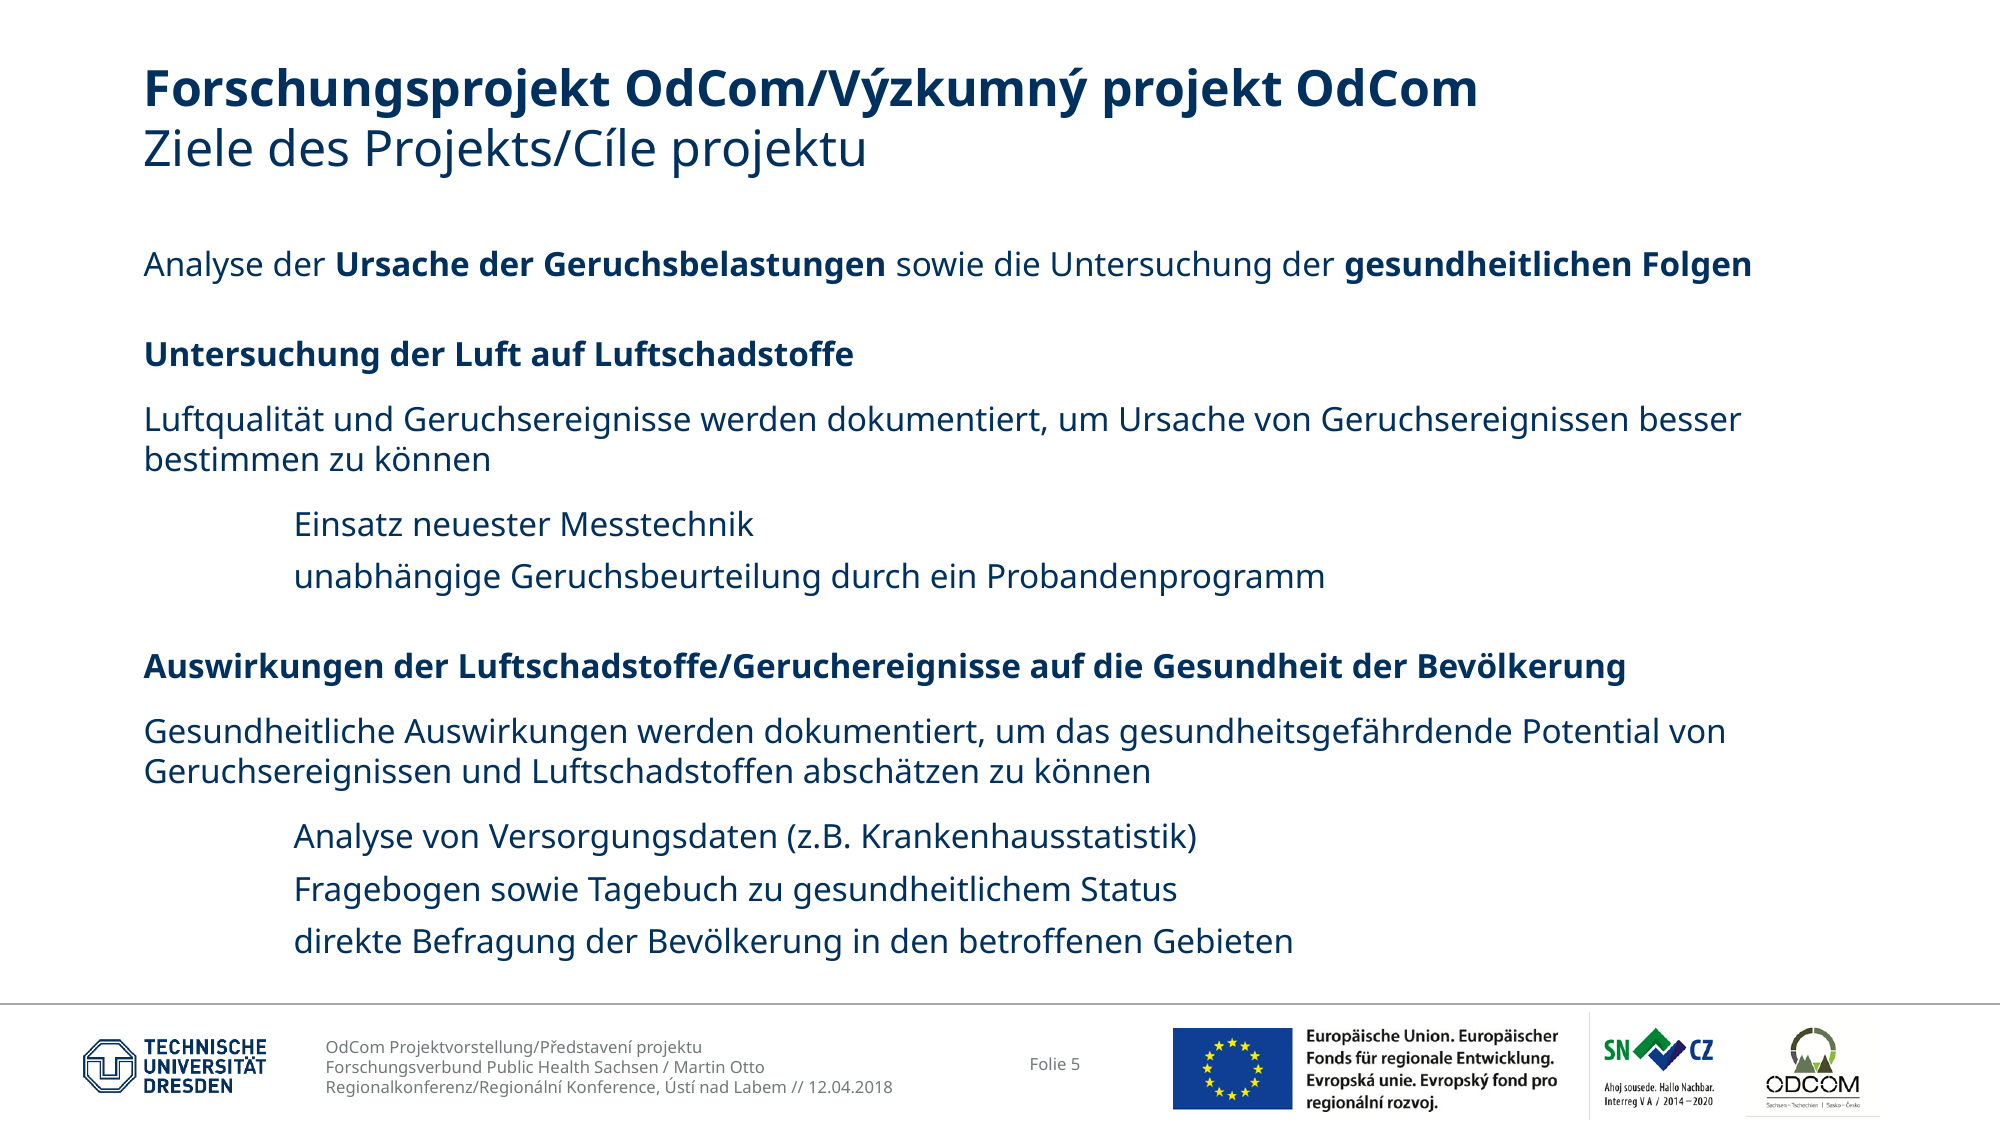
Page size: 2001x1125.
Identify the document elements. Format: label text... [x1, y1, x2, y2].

title Forschungsprojekt OdCom/Výzkumný projekt OdCom Ziele des Projekts/Cíle projektu [143, 56, 1880, 169]
picture [1173, 1012, 1880, 1120]
picture [83, 1039, 266, 1093]
list Analyse der Ursache der Geruchsbelastungen sowie die Untersuchung der gesundheitlichen Folgen Untersuchung der Luft auf Luftschadstoffe Luftqualität und Geruchsereignisse werden dokumentiert, um Ursache von Geruchsereignissen besser bestimmen zu können Einsatz neuester Messtechnik unabhängige Geruchsbeurteilung durch ein Probandenprogramm Auswirkungen der Luftschadstoffe/Geruchereignisse auf die Gesundheit der Bevölkerung Gesundheitliche Auswirkungen werden dokumentiert, um das gesundheitsgefährdende Potential von Geruchsereignissen und Luftschadstoffen abschätzen zu können Analyse von Versorgungsdaten (z.B. Krankenhausstatistik) Fragebogen sowie Tagebuch zu gesundheitlichem Status direkte Befragung der Bevölkerung in den betroffenen Gebieten [143, 243, 1880, 957]
